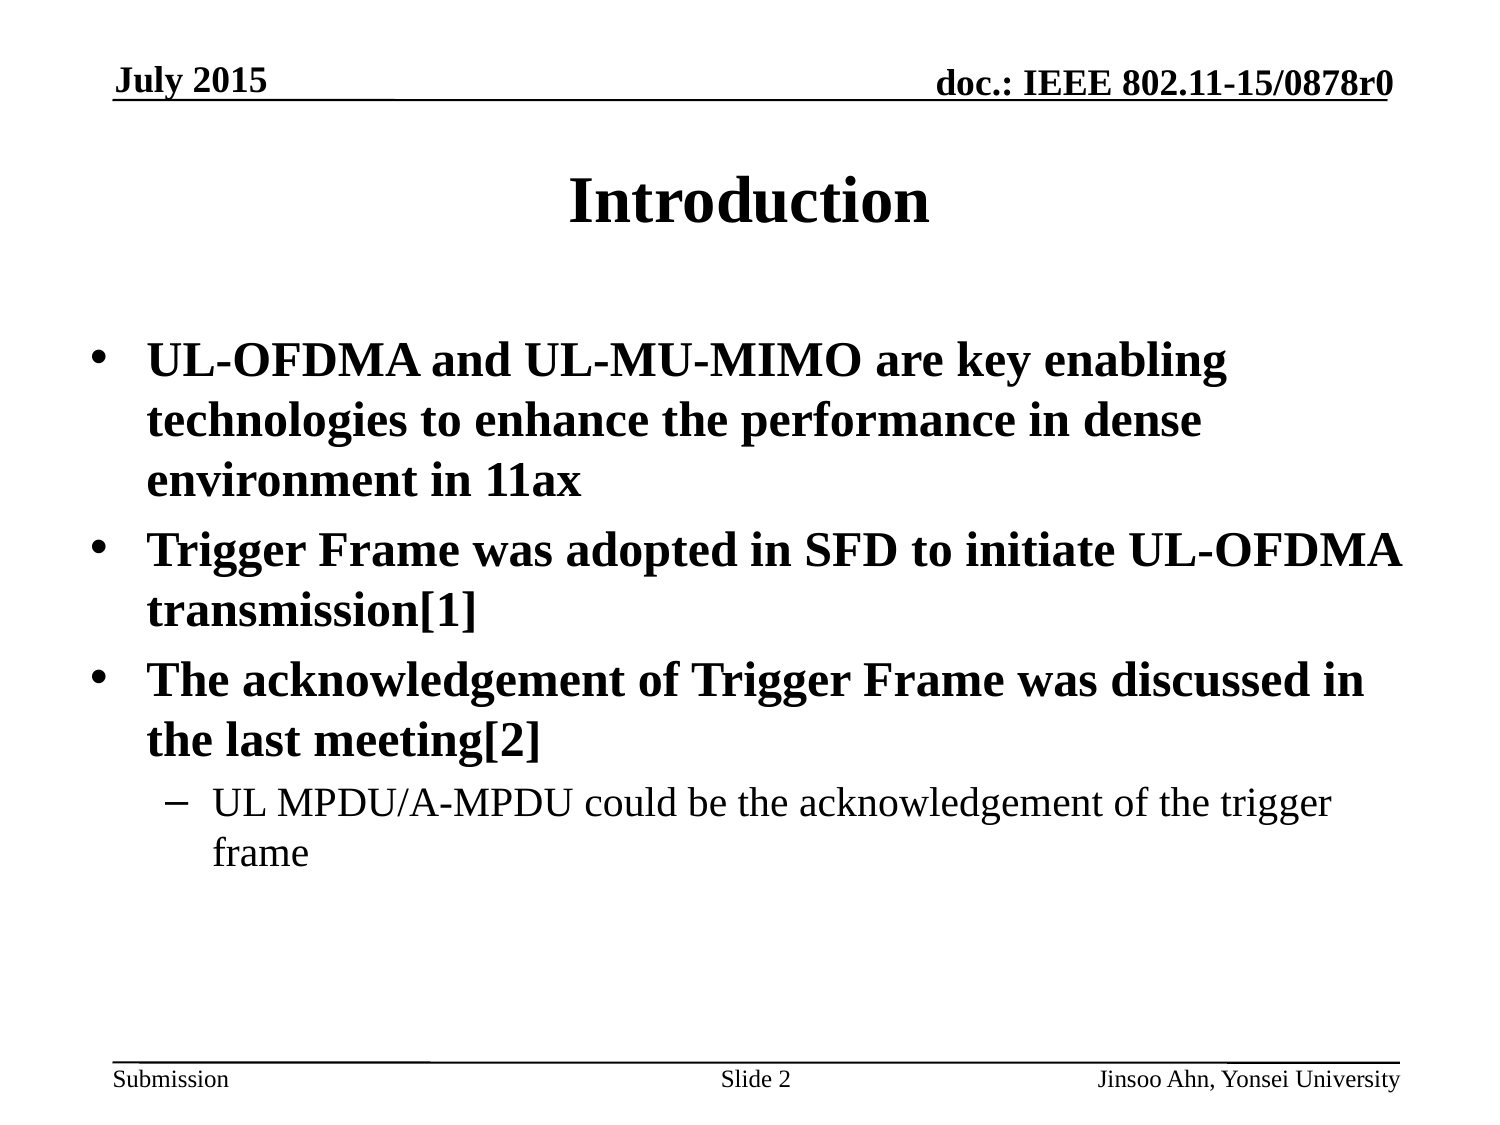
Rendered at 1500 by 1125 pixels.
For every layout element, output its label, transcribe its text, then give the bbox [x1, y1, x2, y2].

title Introduction [74, 101, 1426, 290]
list UL-OFDMA and UL-MU-MIMO are key enabling technologies to enhance the performance in dense environment in 11ax Trigger Frame was adopted in SFD to initiate UL-OFDMA transmission[1] The acknowledgement of Trigger Frame was discussed in the last meeting[2] UL MPDU/A-MPDU could be the acknowledgement of the trigger frame [74, 318, 1426, 1062]
